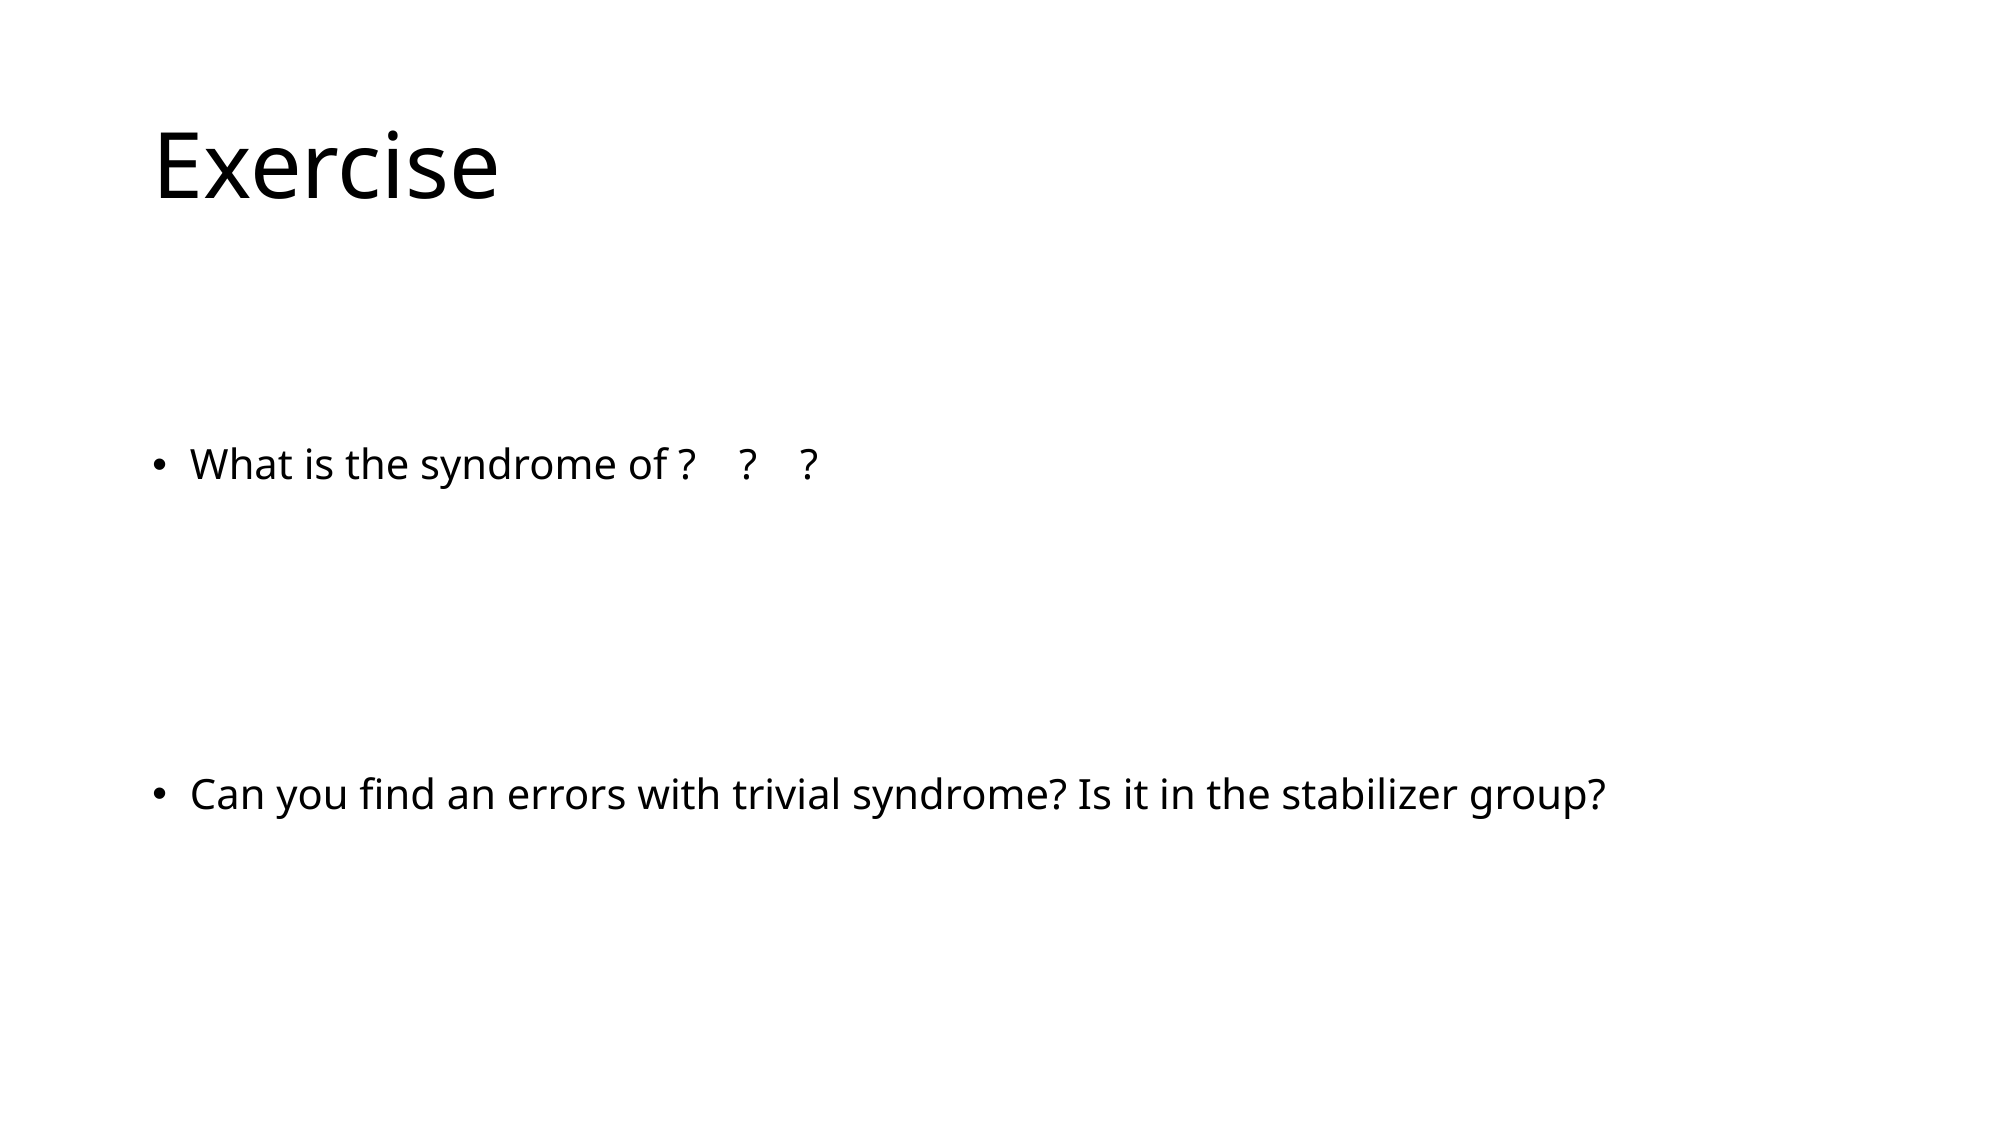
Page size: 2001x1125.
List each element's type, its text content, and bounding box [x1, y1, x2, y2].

title Exercise [137, 59, 1863, 278]
